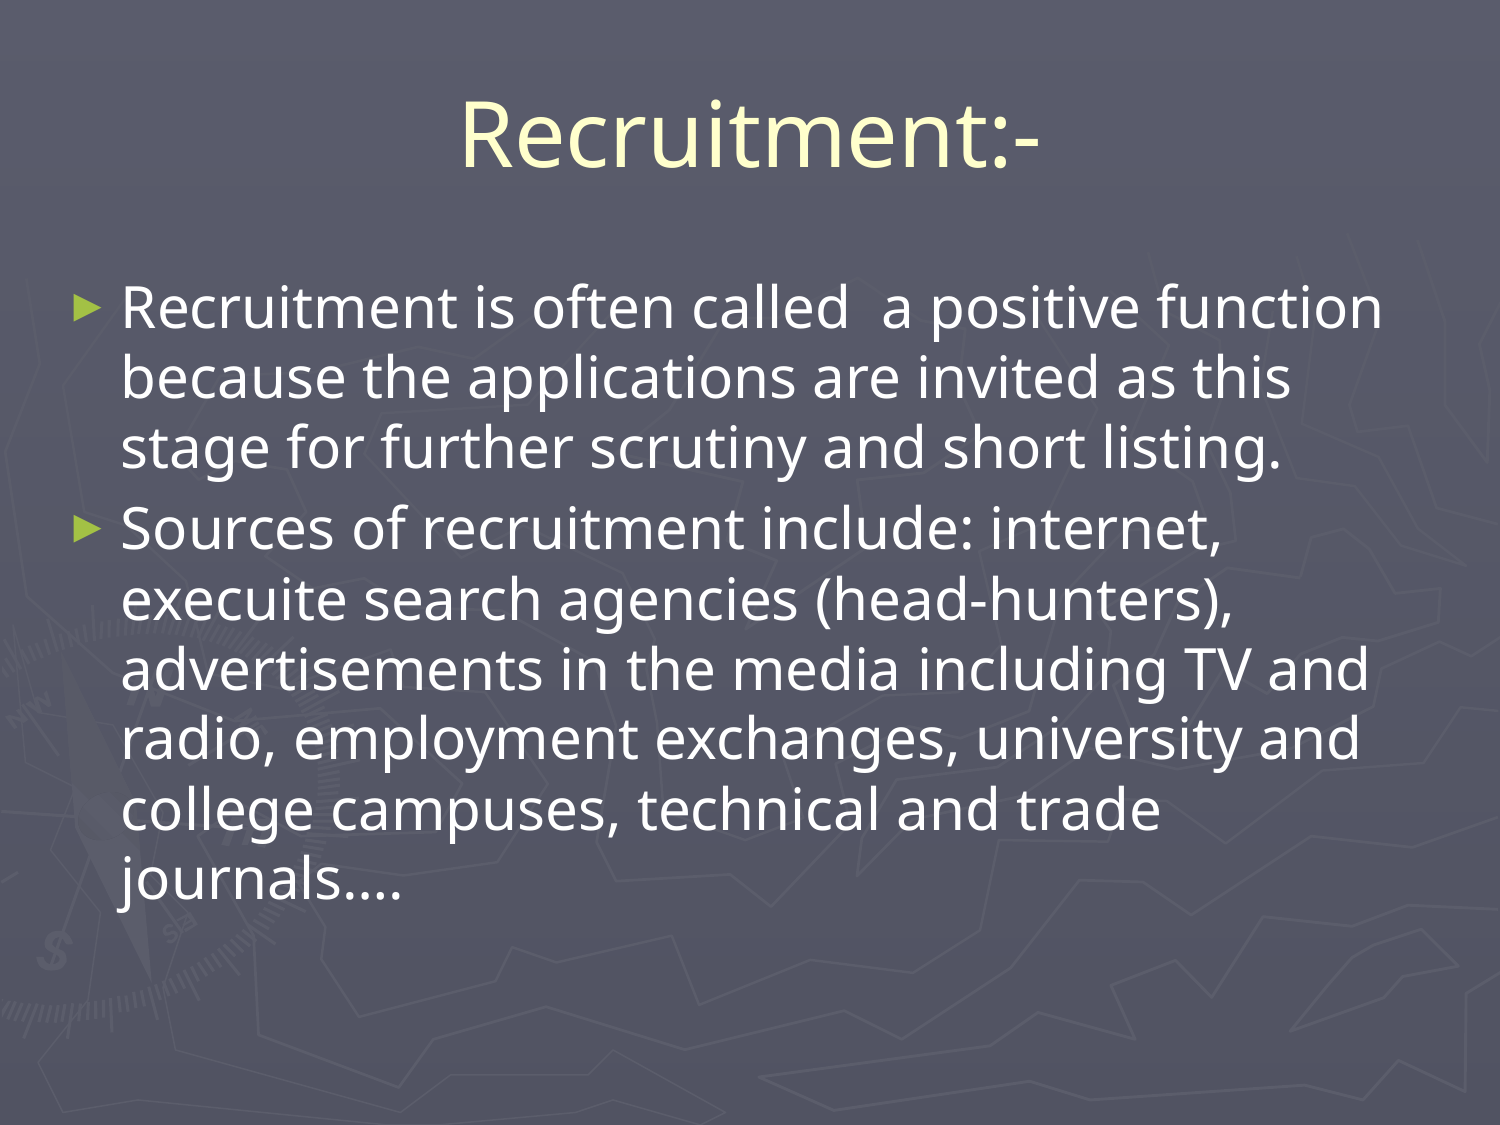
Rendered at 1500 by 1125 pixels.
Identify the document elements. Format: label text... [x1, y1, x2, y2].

title Recruitment:- [49, 37, 1451, 226]
list Recruitment is often called a positive function because the applications are invited as this stage for further scrutiny and short listing. Sources of recruitment include: internet, execuite search agencies (head-hunters), advertisements in the media including TV and radio, employment exchanges, university and college campuses, technical and trade journals…. [49, 262, 1451, 1001]
